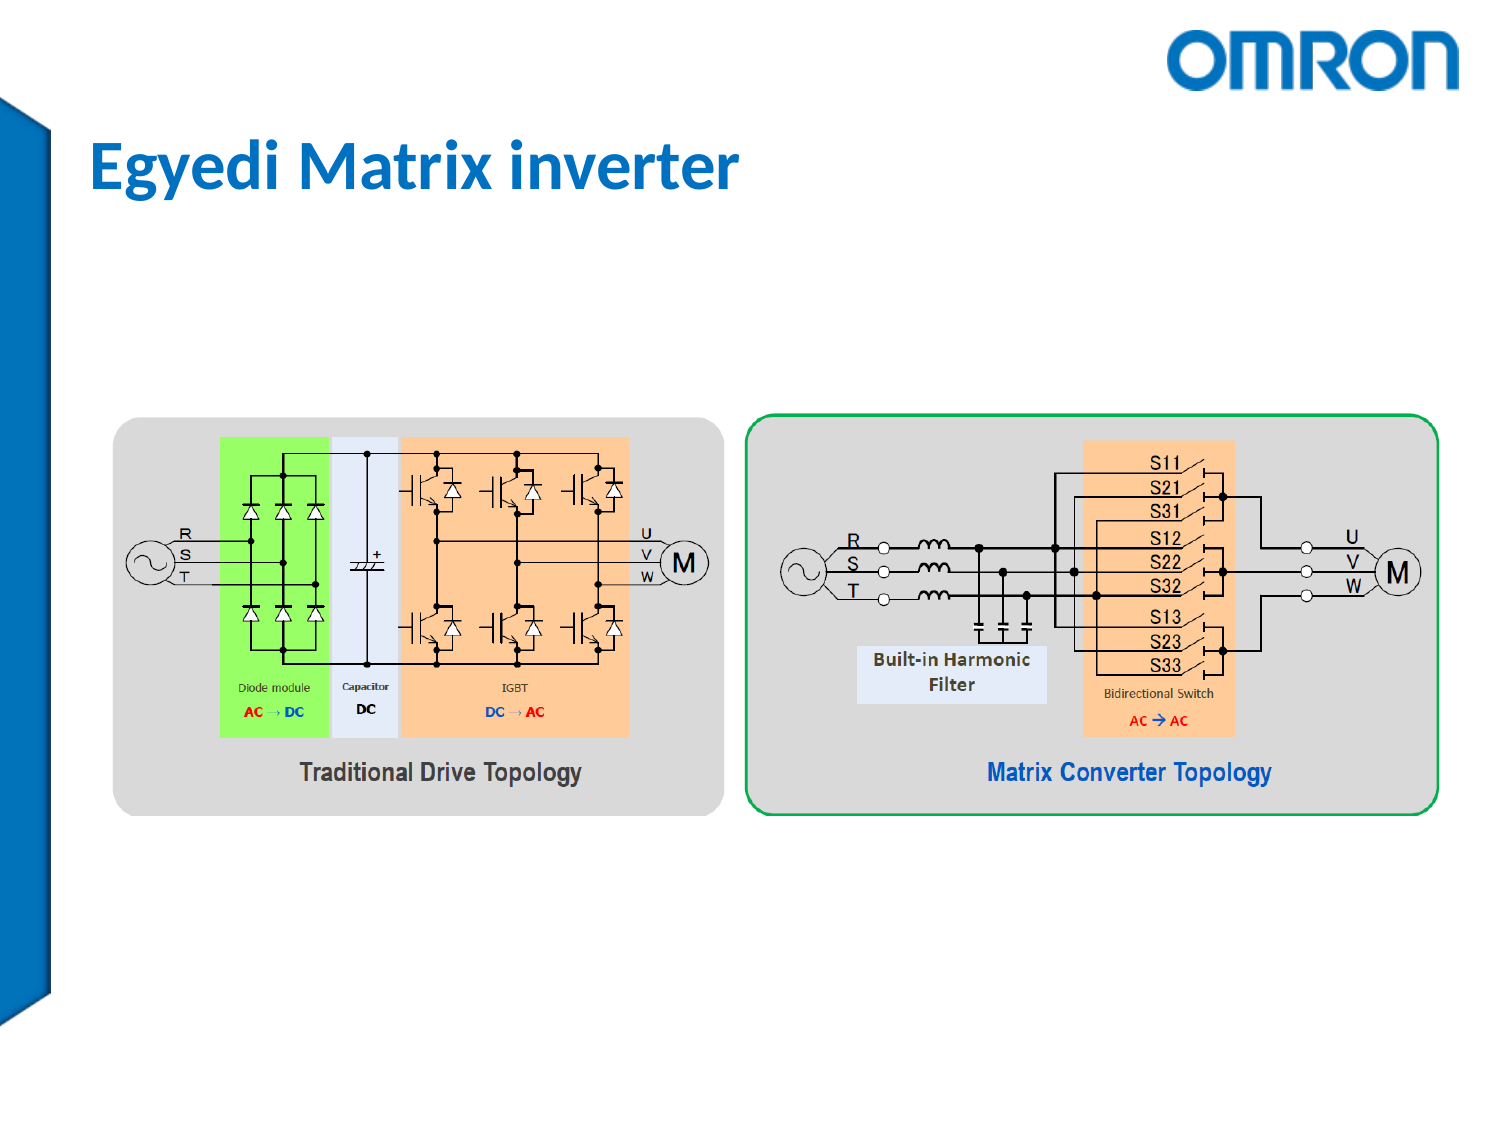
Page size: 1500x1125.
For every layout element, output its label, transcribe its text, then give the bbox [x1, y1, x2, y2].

picture [111, 413, 1442, 816]
text_box Egyedi Matrix inverter [74, 67, 1493, 256]
picture [1167, 30, 1459, 67]
picture [0, 0, 51, 1125]
